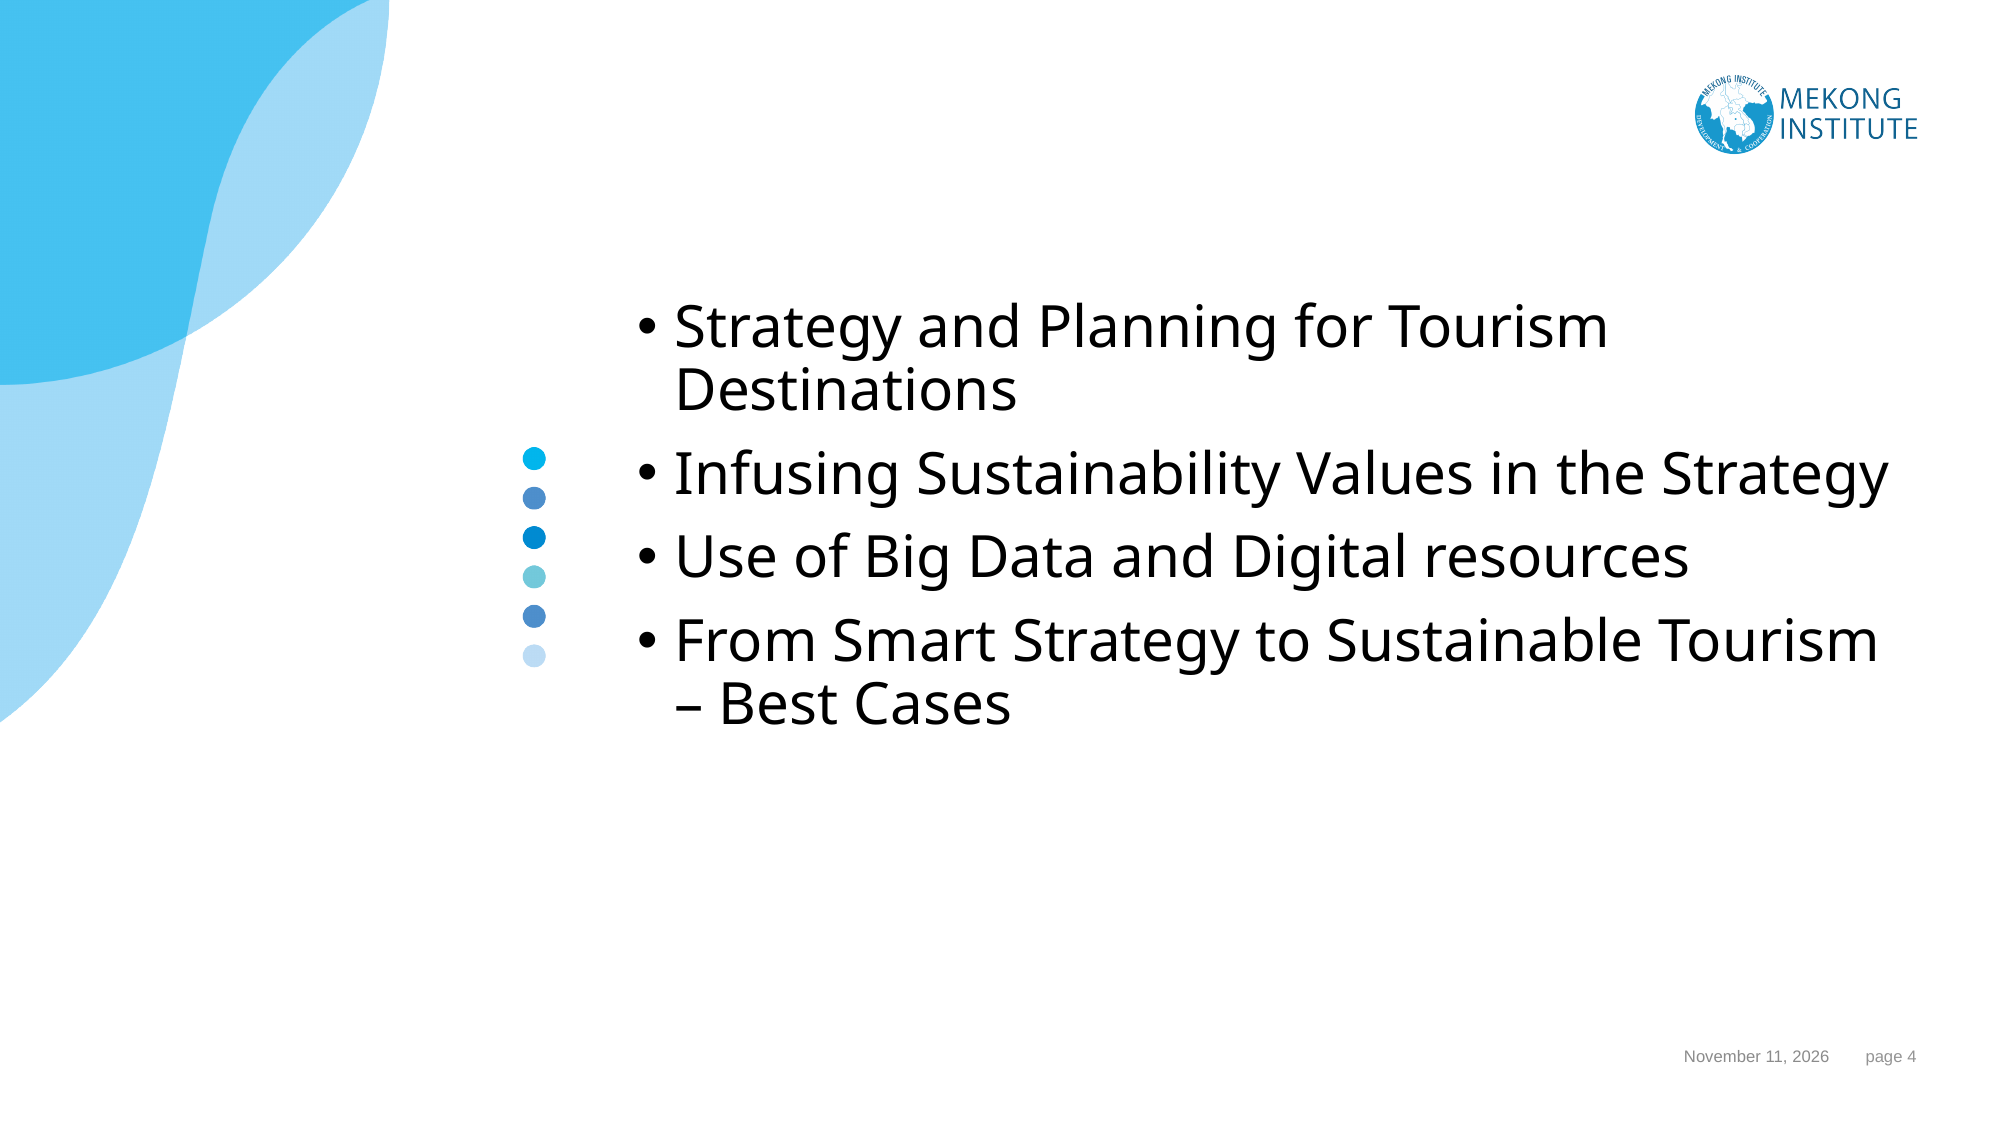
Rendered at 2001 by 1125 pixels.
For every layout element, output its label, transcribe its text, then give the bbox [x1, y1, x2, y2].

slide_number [1652, 1026, 1767, 1087]
slide_number page 4 [1767, 1026, 1932, 1087]
picture [0, 0, 1997, 1124]
list Strategy and Planning for Tourism Destinations Infusing Sustainability Values in the Strategy Use of Big Data and Digital resources From Smart Strategy to Sustainable Tourism – Best Cases [622, 179, 1932, 939]
